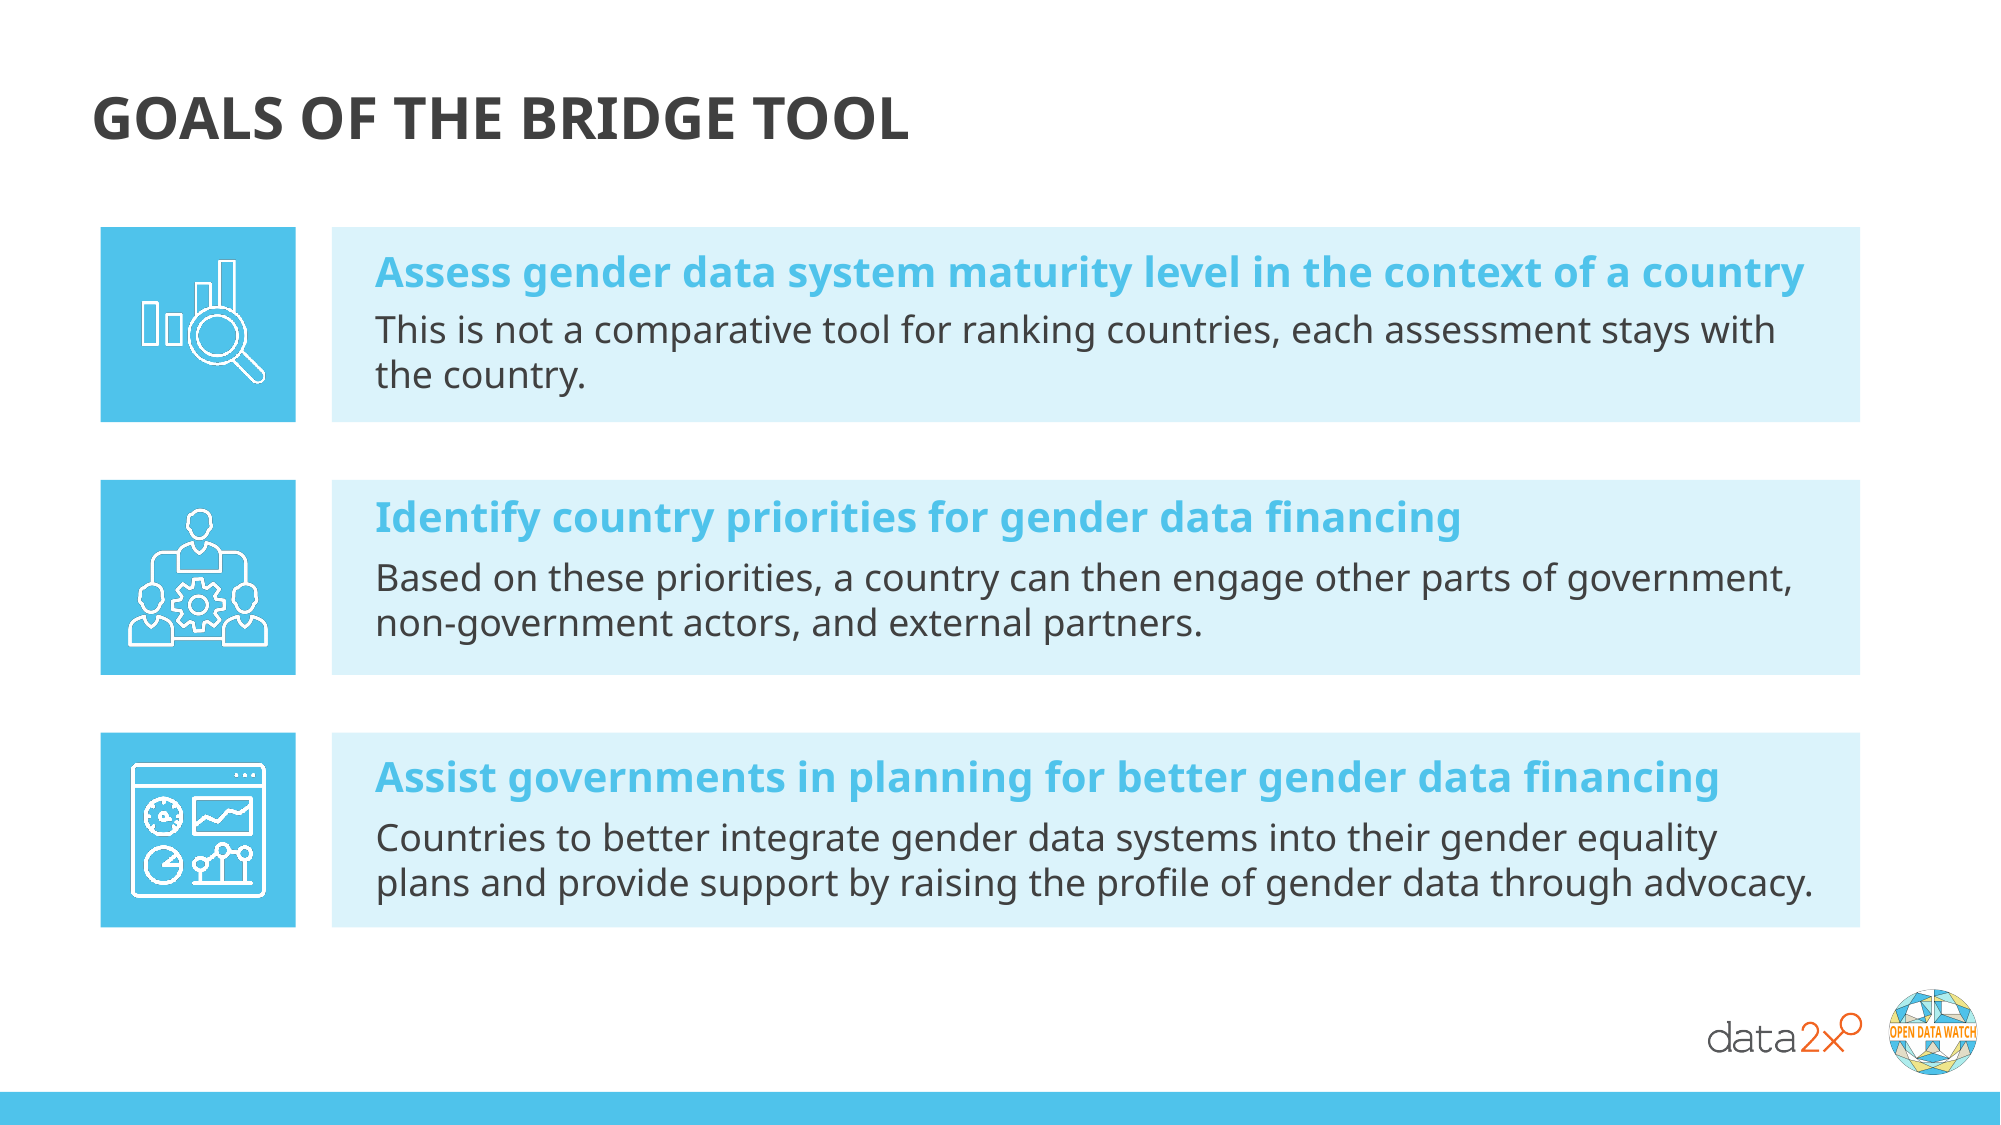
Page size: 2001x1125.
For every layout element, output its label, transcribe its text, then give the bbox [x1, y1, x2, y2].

text_box GOALS OF THE BRIDGE TOOL [76, 68, 1887, 172]
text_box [100, 479, 1861, 675]
picture [1702, 1009, 1867, 1056]
text_box [0, 1091, 2000, 1125]
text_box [100, 732, 1861, 928]
picture [1873, 972, 1993, 1092]
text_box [100, 227, 1861, 423]
